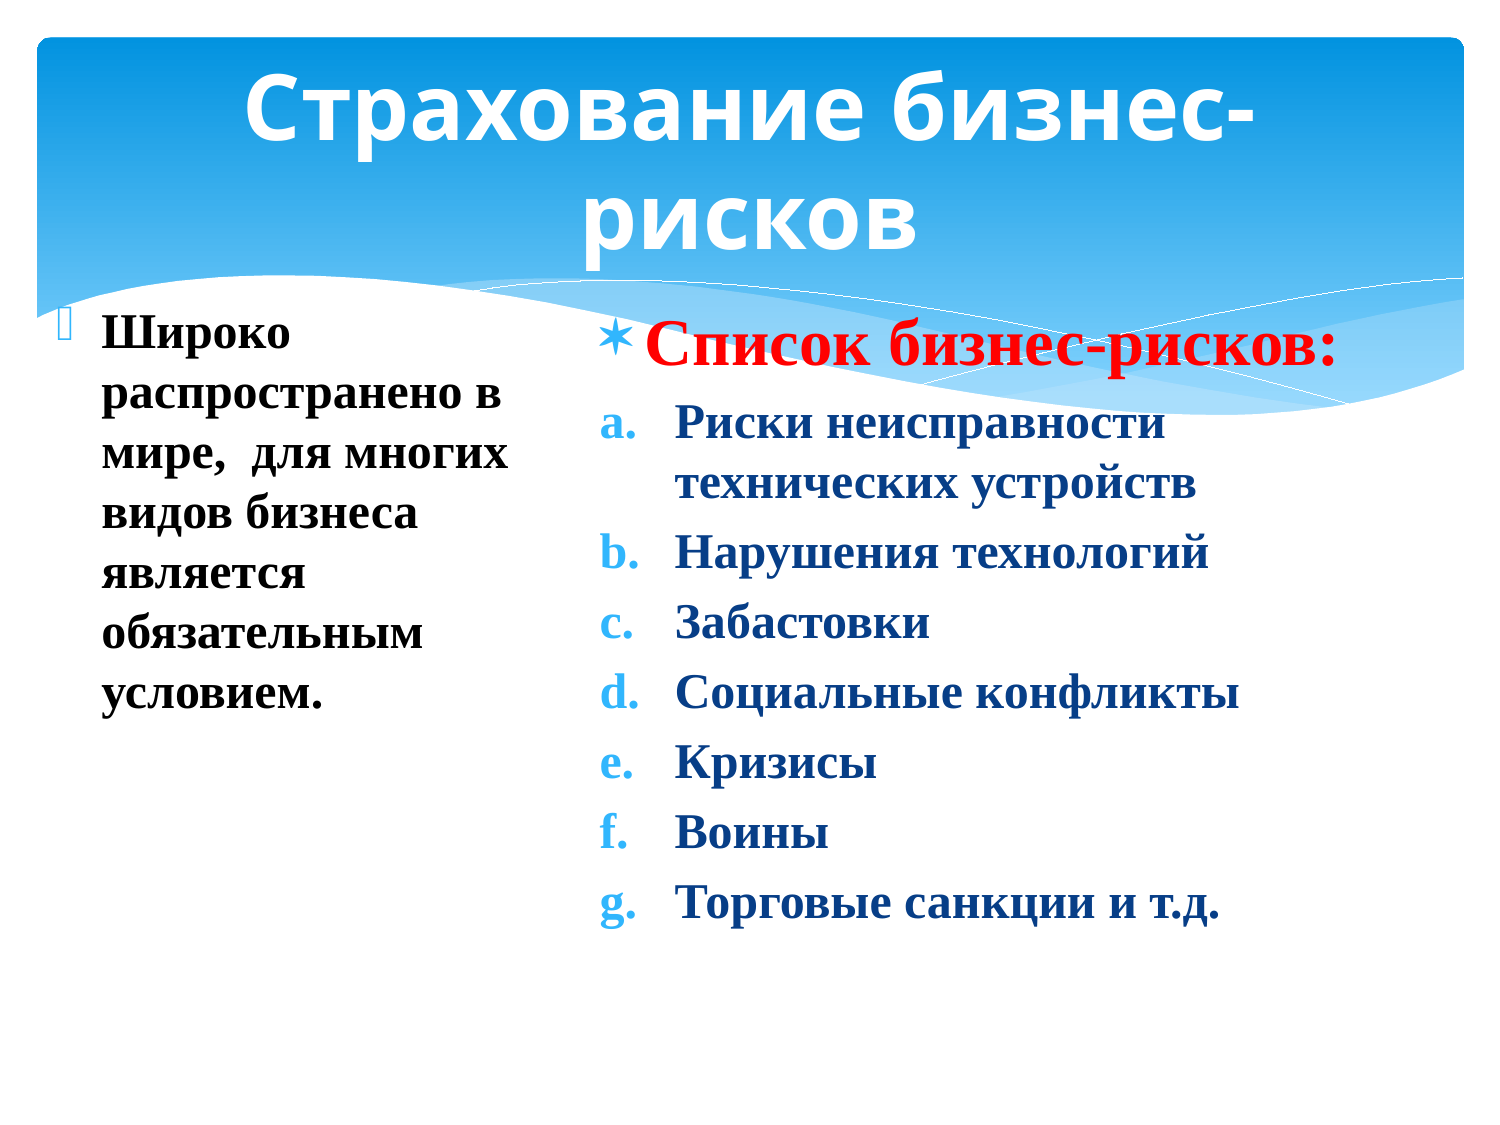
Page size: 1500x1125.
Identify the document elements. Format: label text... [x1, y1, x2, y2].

title Страхование бизнес-рисков [75, 55, 1425, 261]
list Список бизнес-рисков: Риски неисправности технических устройств Нарушения технологий Забастовки Социальные конфликты Кризисы Воины Торговые санкции и т.д. [584, 290, 1389, 1005]
list Широко распространено в мире, для многих видов бизнеса является обязательным условием. [41, 290, 551, 857]
